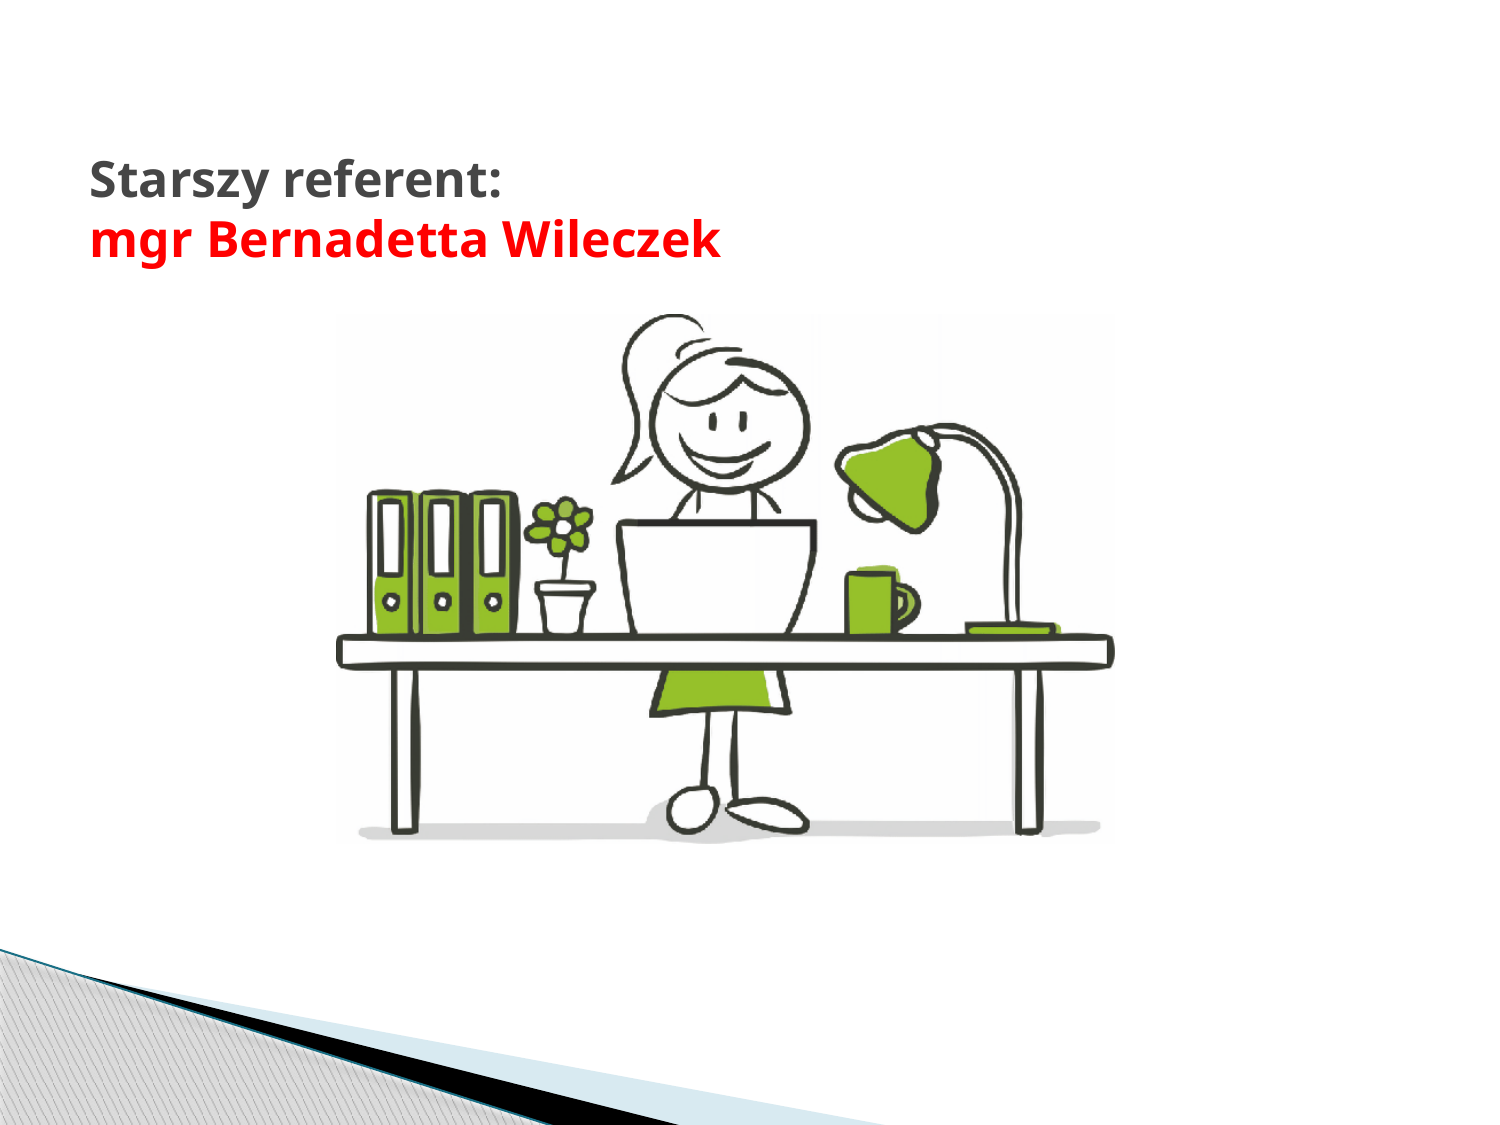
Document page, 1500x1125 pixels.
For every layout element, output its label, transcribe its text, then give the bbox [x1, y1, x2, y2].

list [336, 314, 1115, 844]
title Starszy referent: mgr Bernadetta Wileczek [75, 101, 1425, 374]
